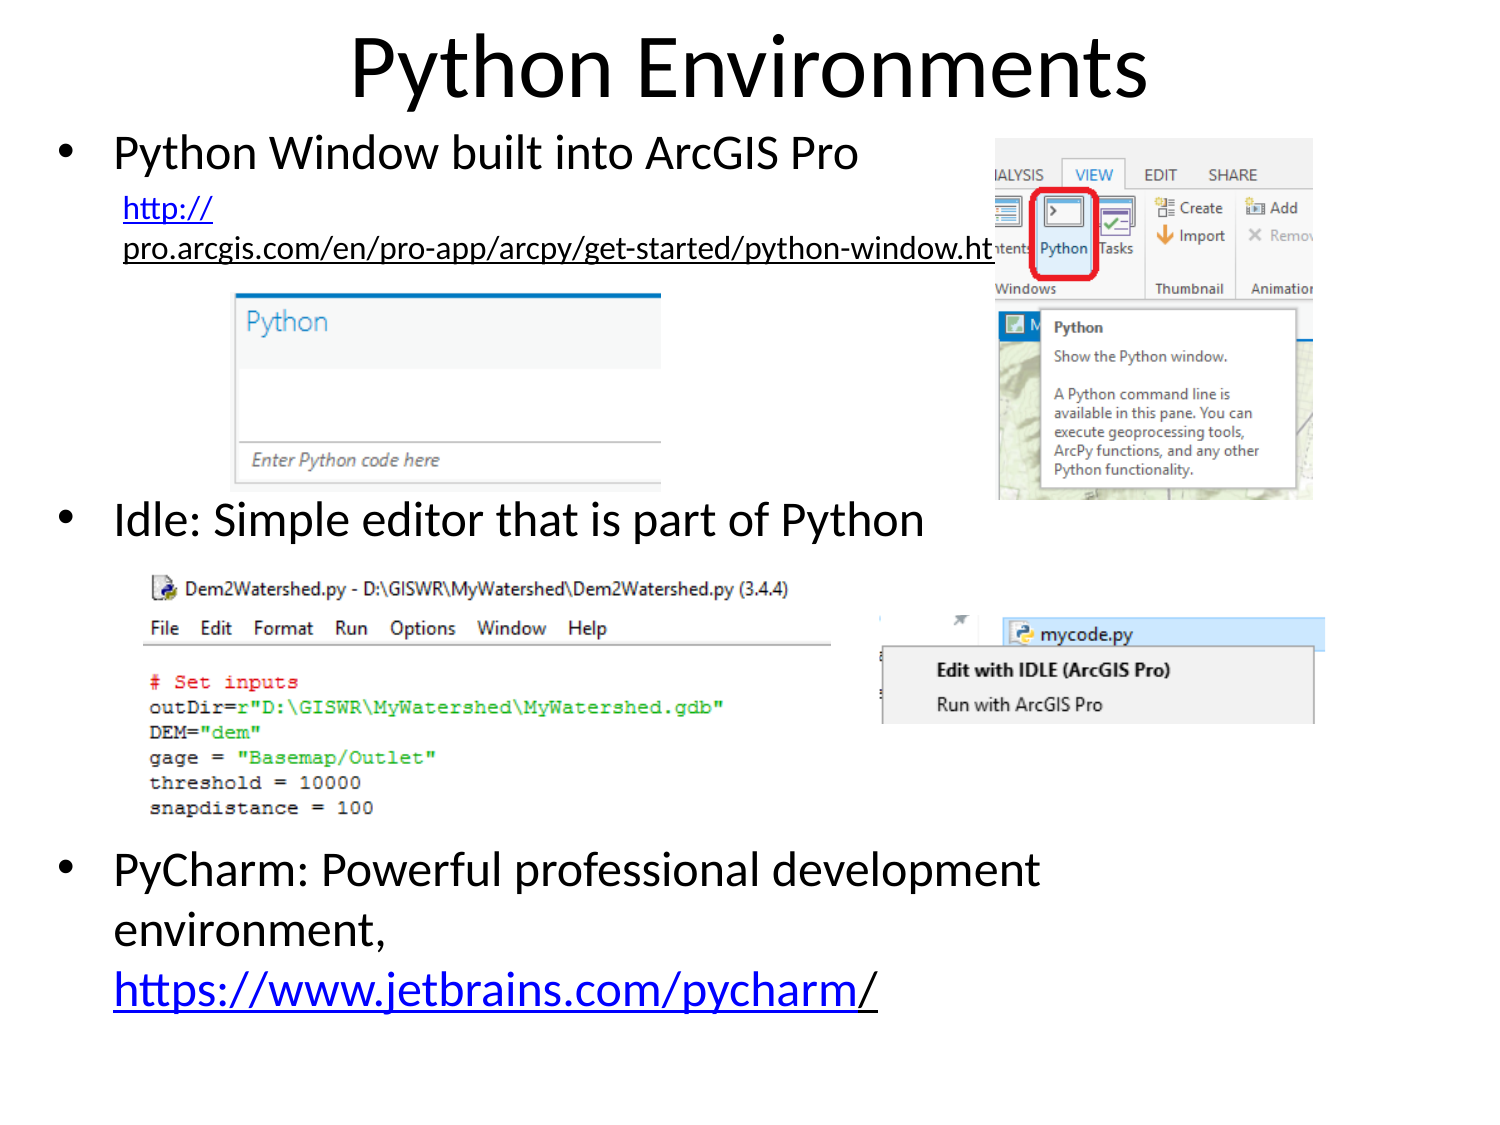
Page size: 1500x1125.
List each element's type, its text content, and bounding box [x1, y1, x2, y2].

picture [879, 615, 1326, 725]
title Python Environments [75, 0, 1425, 139]
picture [230, 292, 661, 492]
list Python Window built into ArcGIS Pro http://pro.arcgis.com/en/pro-app/arcpy/get-started/python-window.htm Idle: Simple editor that is part of Python PyCharm: Powerful professional development environment, https://www.jetbrains.com/pycharm/ [42, 112, 1107, 1099]
picture [995, 138, 1313, 500]
picture [143, 569, 831, 830]
